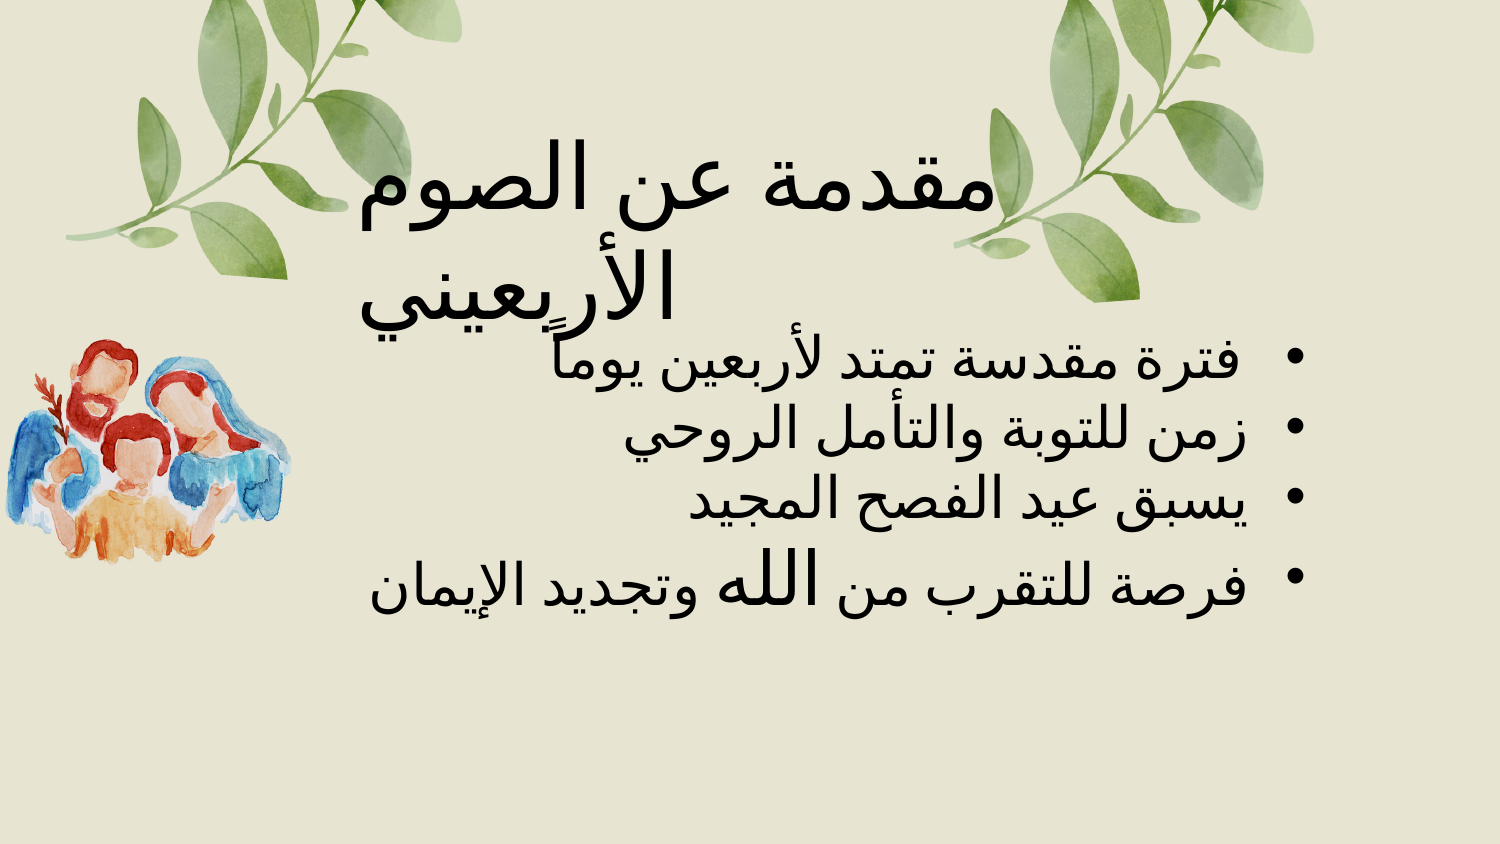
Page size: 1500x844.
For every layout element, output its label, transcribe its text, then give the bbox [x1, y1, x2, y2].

text_box [64, 0, 600, 302]
text_box فترة مقدسة تمتد لأربعين يوماً زمن للتوبة والتأمل الروحي يسبق عيد الفصح المجيد فرصة للتقرب من الله وتجديد الإيمان [341, 313, 1321, 628]
text_box [935, 0, 1472, 313]
text_box [5, 339, 292, 566]
text_box مقدمة عن الصوم الأربعيني [341, 110, 1258, 261]
